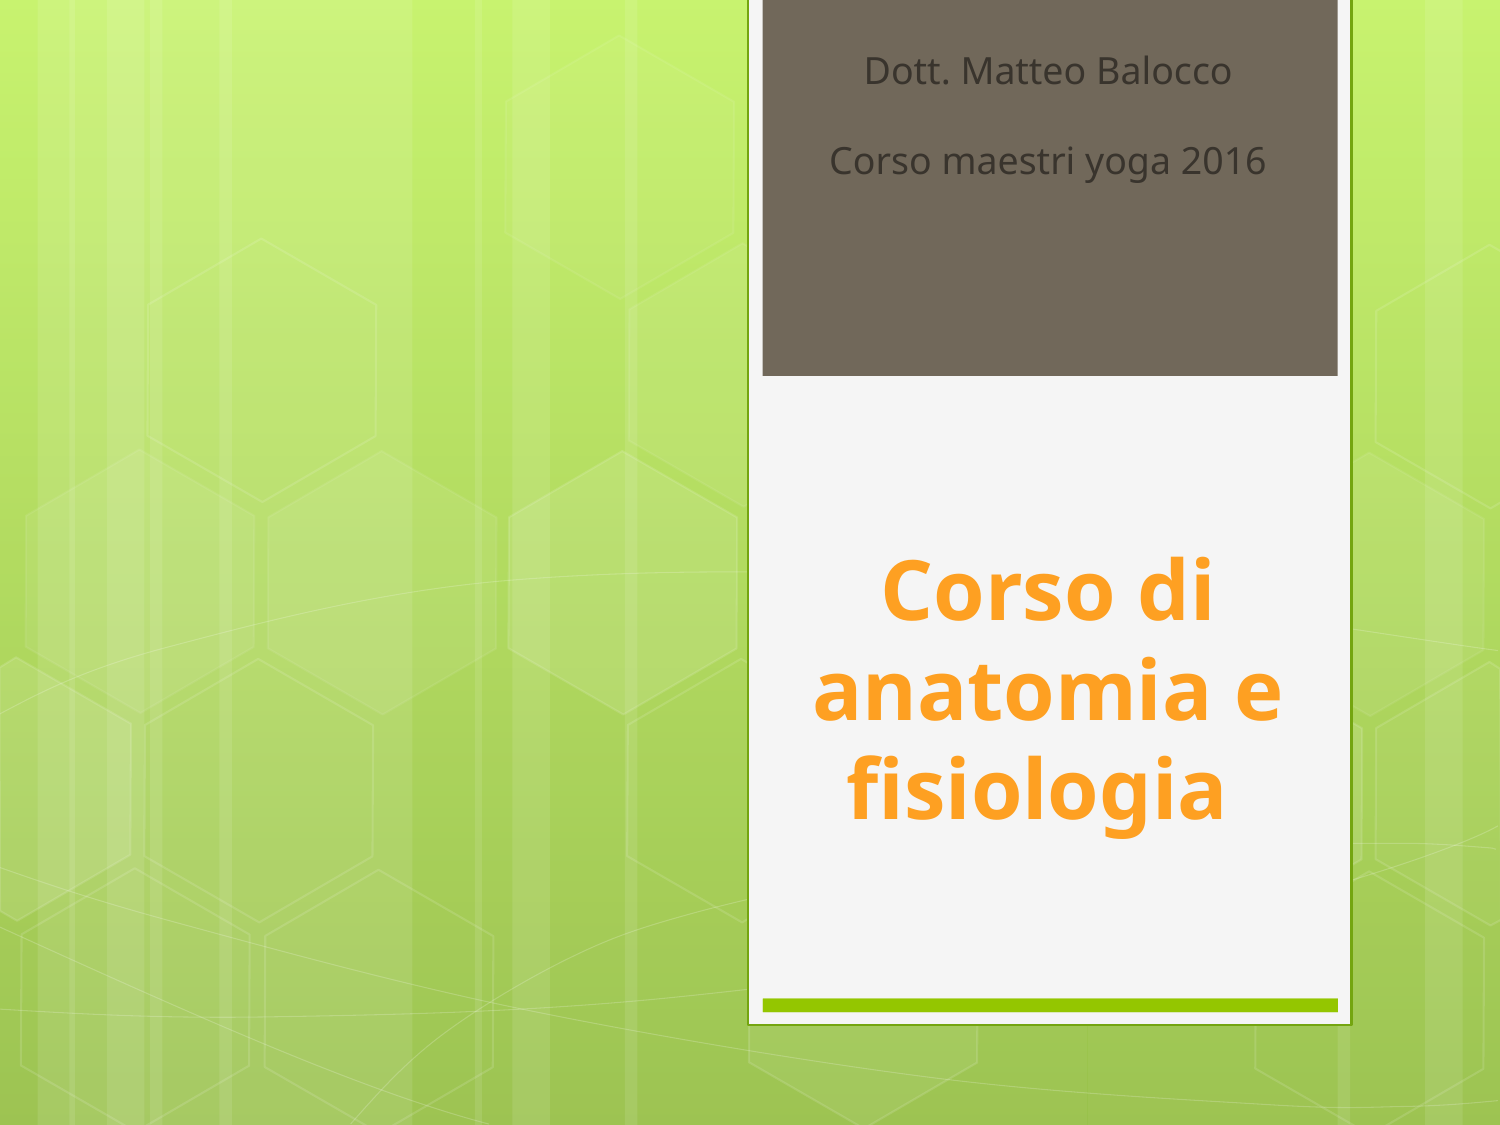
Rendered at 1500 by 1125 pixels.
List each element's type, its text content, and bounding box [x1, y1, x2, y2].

title Corso di anatomia e fisiologia [776, 517, 1320, 845]
text_box Dott. Matteo Balocco Corso maestri yoga 2016 [776, 39, 1320, 189]
